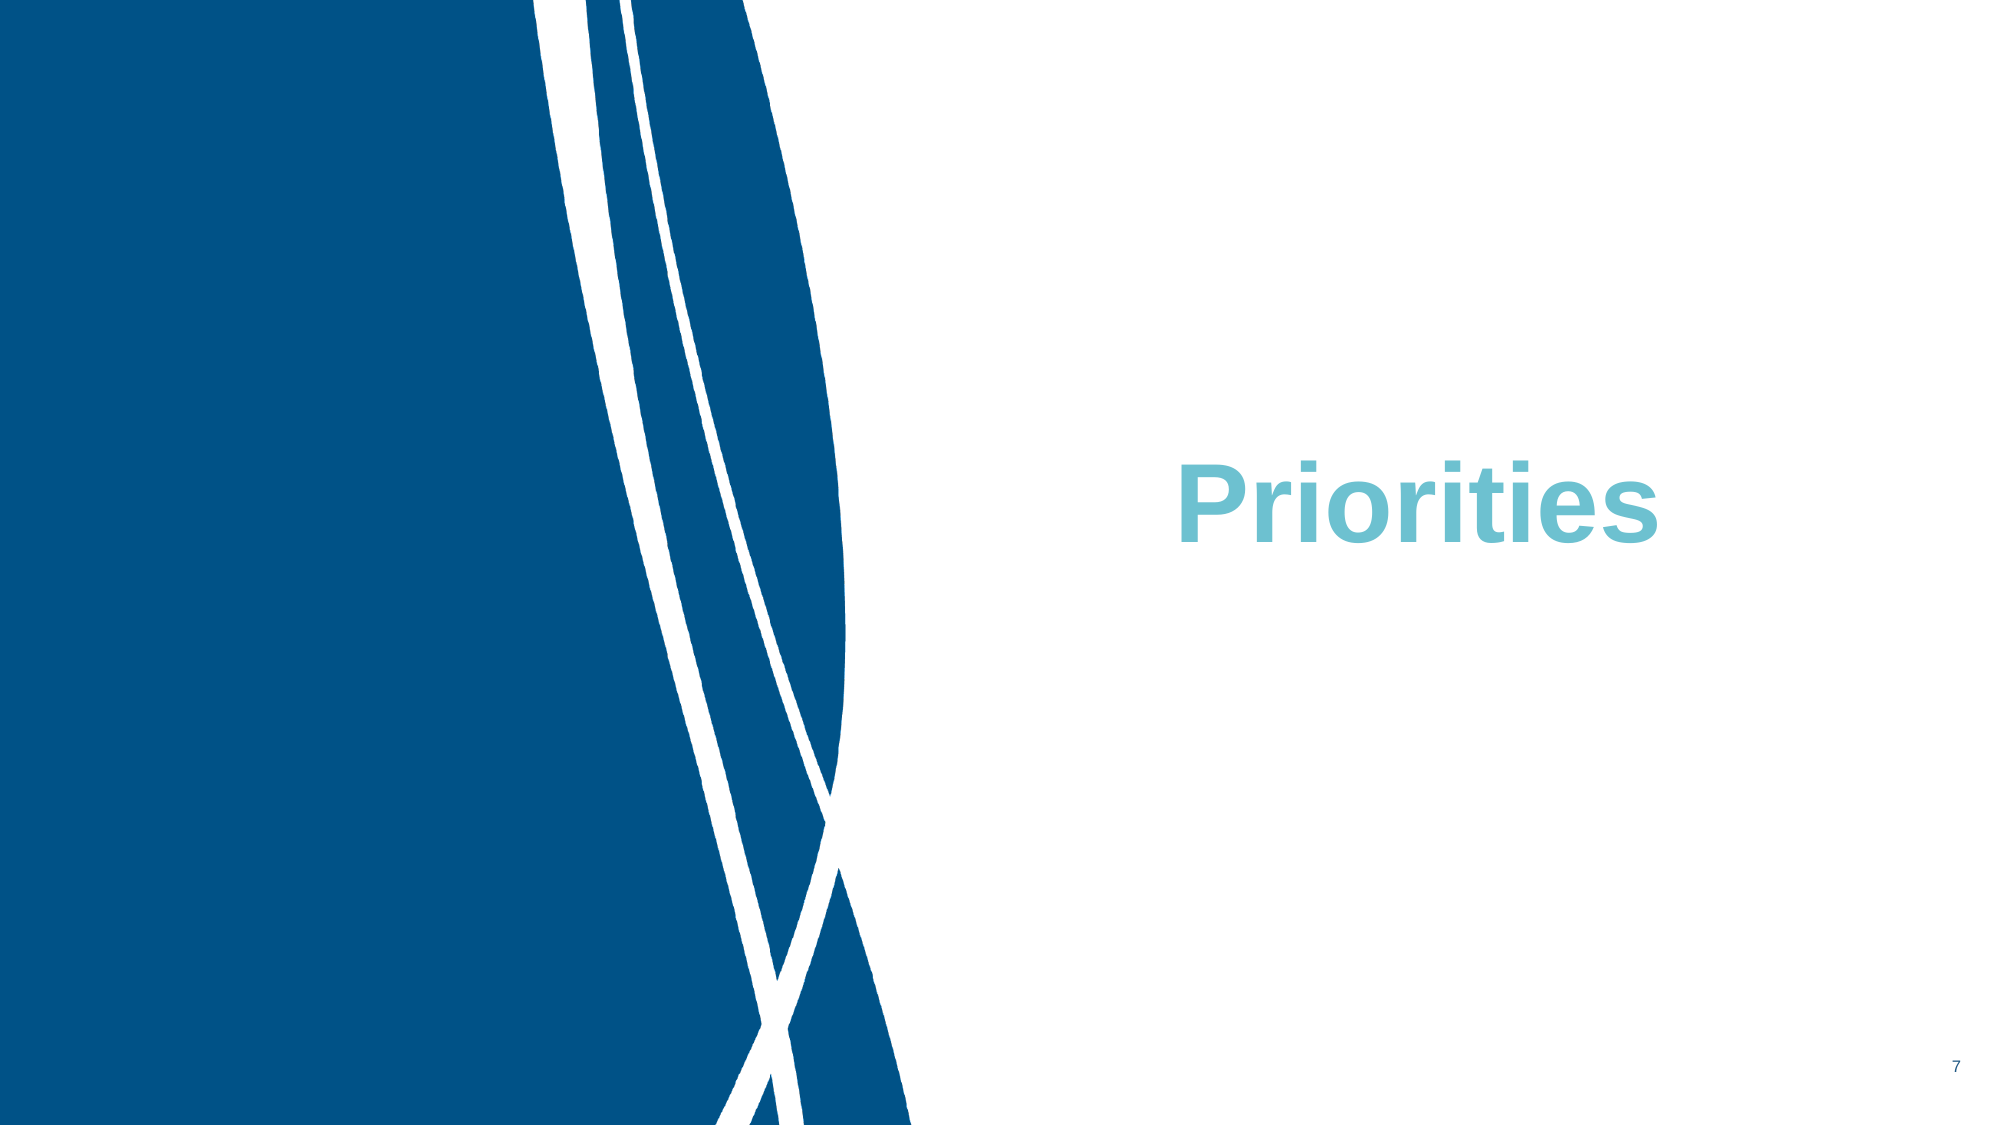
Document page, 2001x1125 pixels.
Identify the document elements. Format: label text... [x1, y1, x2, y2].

slide_number 7 [1926, 1036, 1977, 1097]
picture [0, 0, 1471, 1125]
text_box Priorities [1475, 430, 1927, 724]
